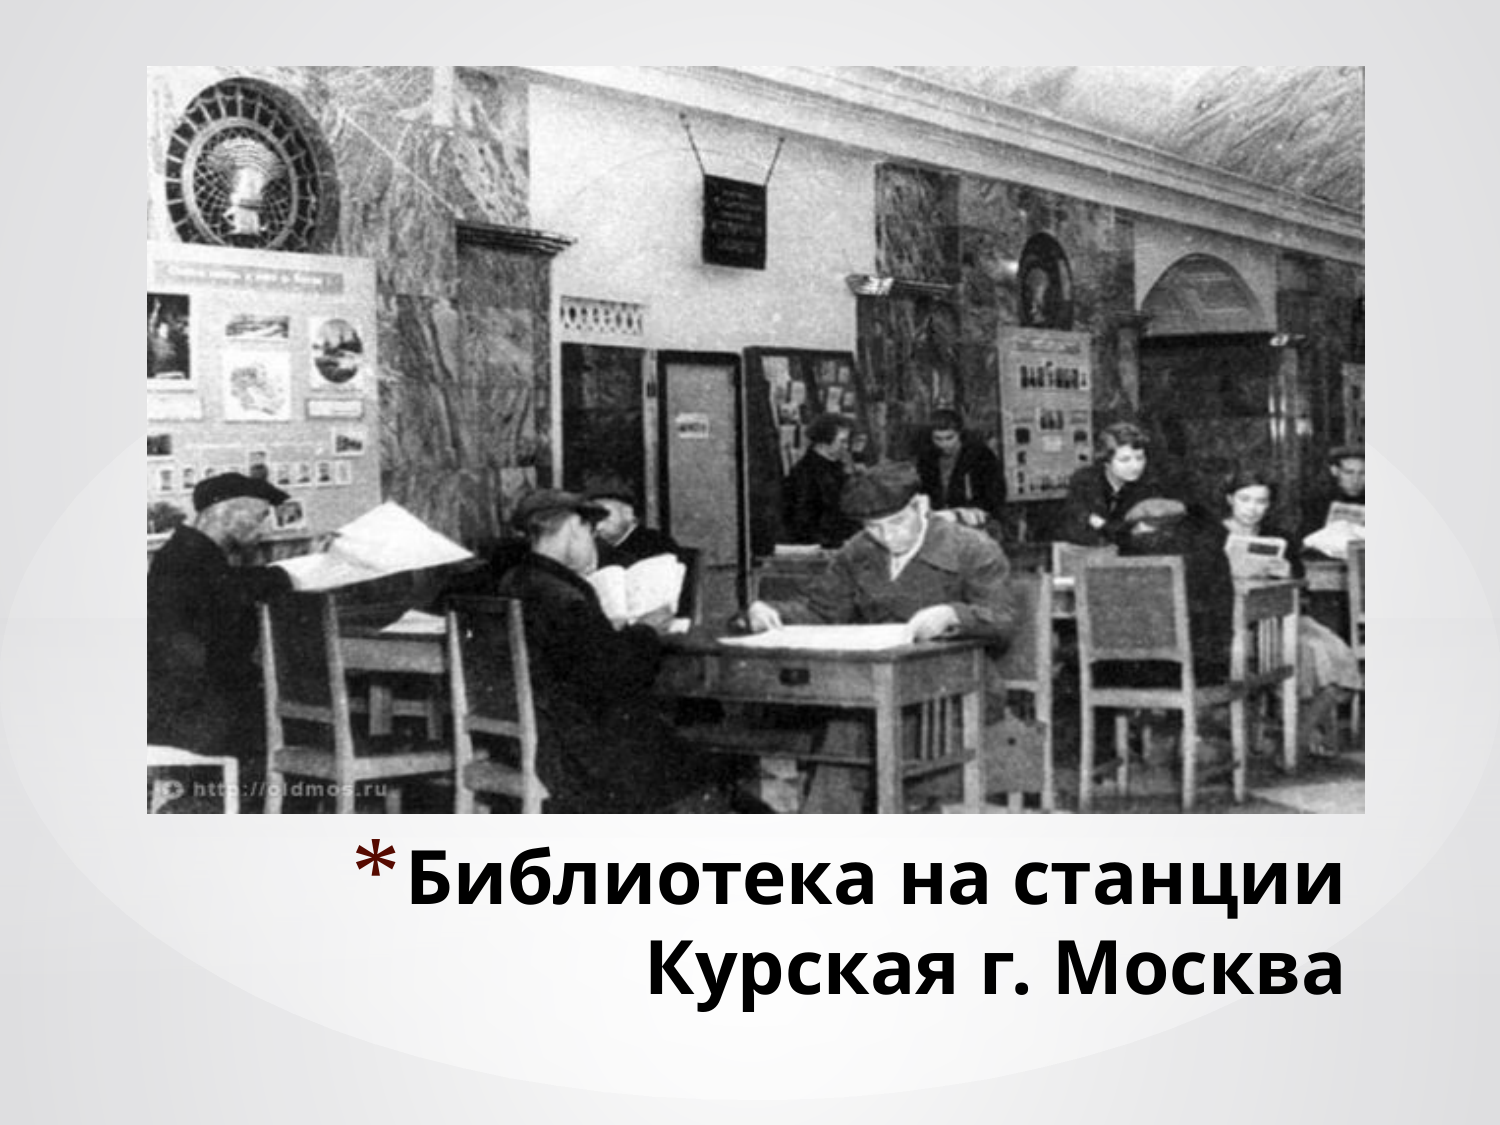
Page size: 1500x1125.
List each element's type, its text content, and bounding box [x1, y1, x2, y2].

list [147, 66, 1365, 814]
title Библиотека на станции Курская г. Москва [294, 822, 1363, 1000]
